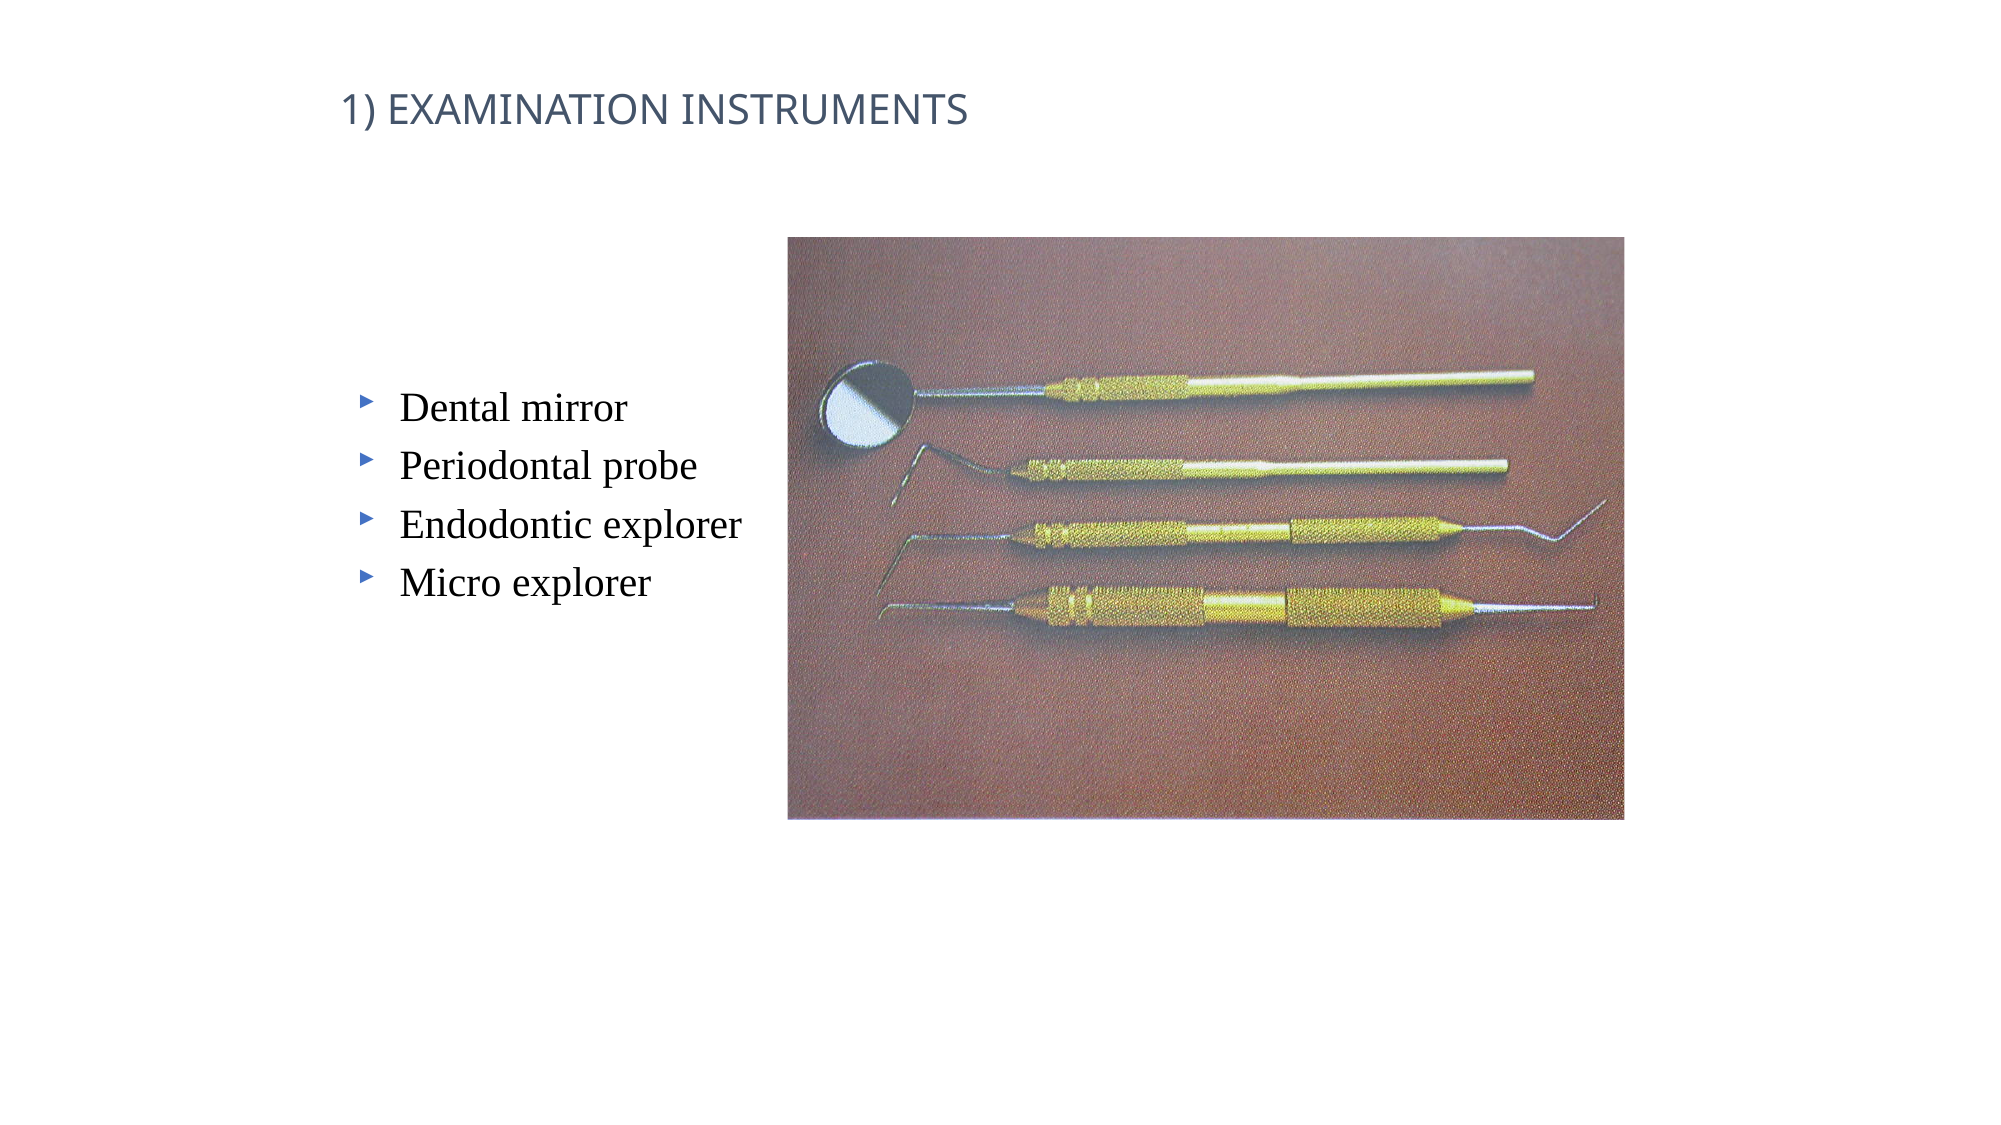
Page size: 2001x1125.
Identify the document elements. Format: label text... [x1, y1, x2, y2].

picture [787, 237, 1625, 820]
text_box Dental mirror Periodontal probe Endodontic explorer Micro explorer [324, 212, 1675, 1005]
text_box 1) EXAMINATION INSTRUMENTS [324, 75, 1675, 212]
